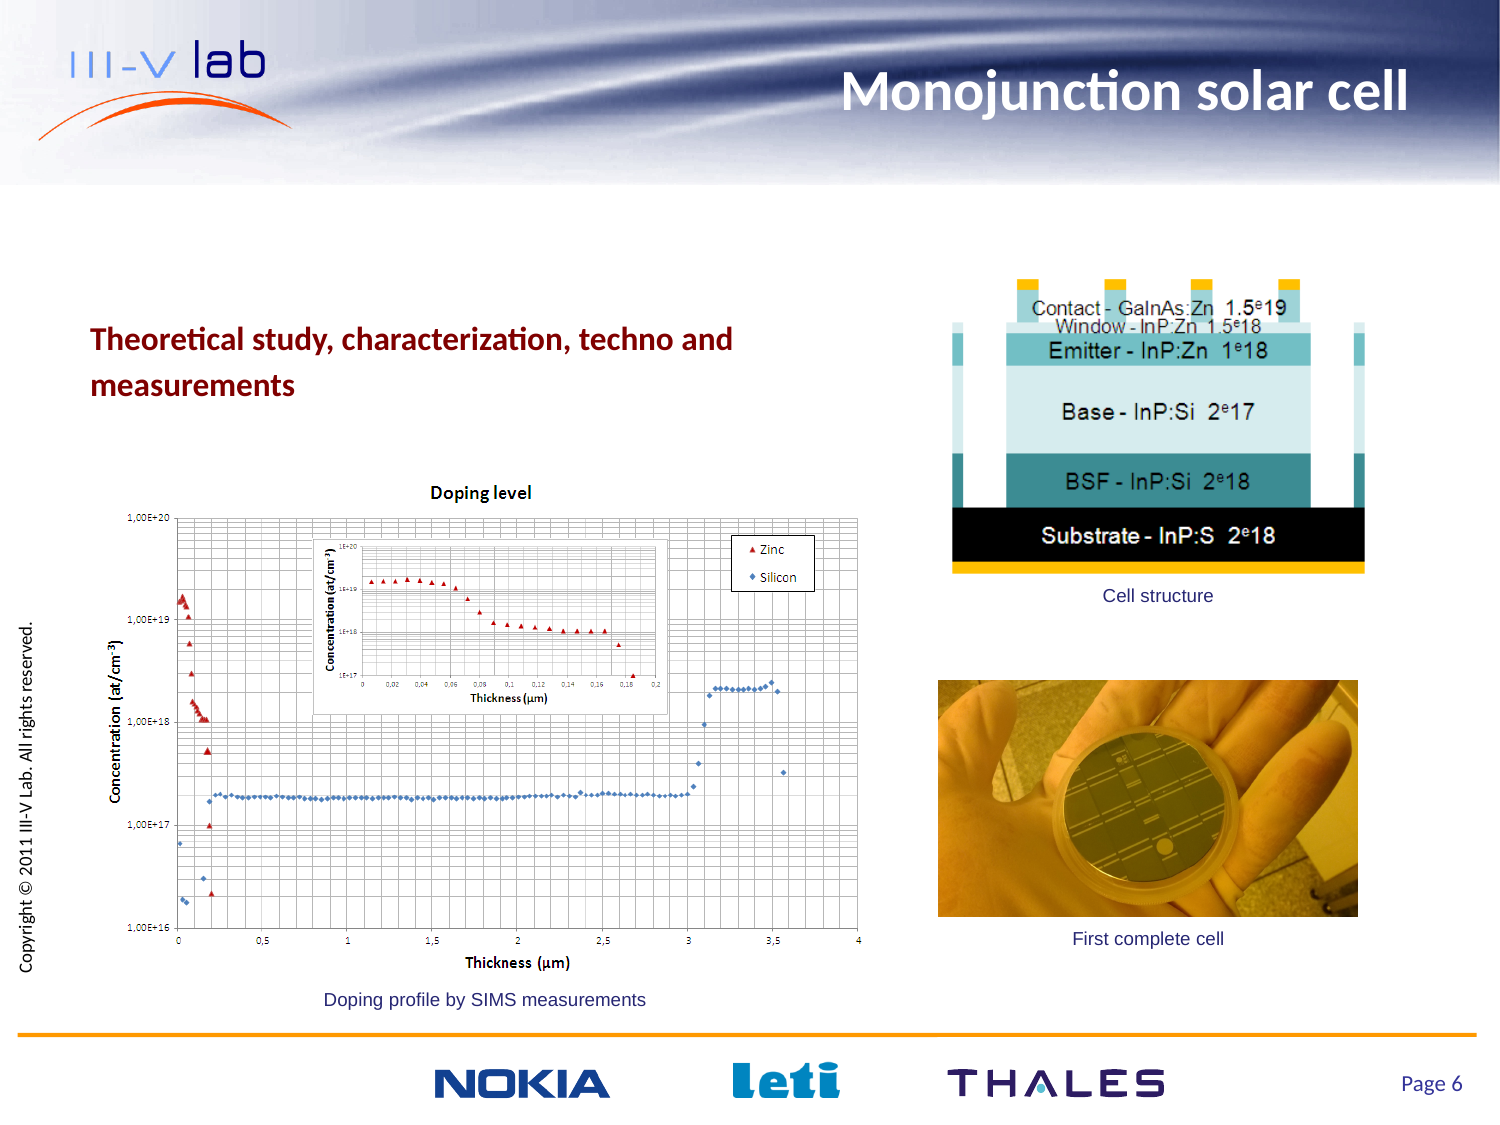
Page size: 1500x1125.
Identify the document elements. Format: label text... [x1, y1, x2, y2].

text_box Doping profile by SIMS measurements [309, 985, 662, 1018]
picture [733, 1061, 840, 1098]
picture [395, 1030, 650, 1125]
picture [0, 0, 1500, 185]
picture [938, 680, 1359, 917]
picture [950, 278, 1366, 575]
picture [100, 479, 869, 977]
title Monojunction solar cell [75, 45, 1425, 233]
list Theoretical study, characterization, techno and measurements [74, 262, 1426, 1006]
text_box First complete cell [1057, 924, 1240, 957]
text_box Cell structure [1087, 582, 1229, 614]
